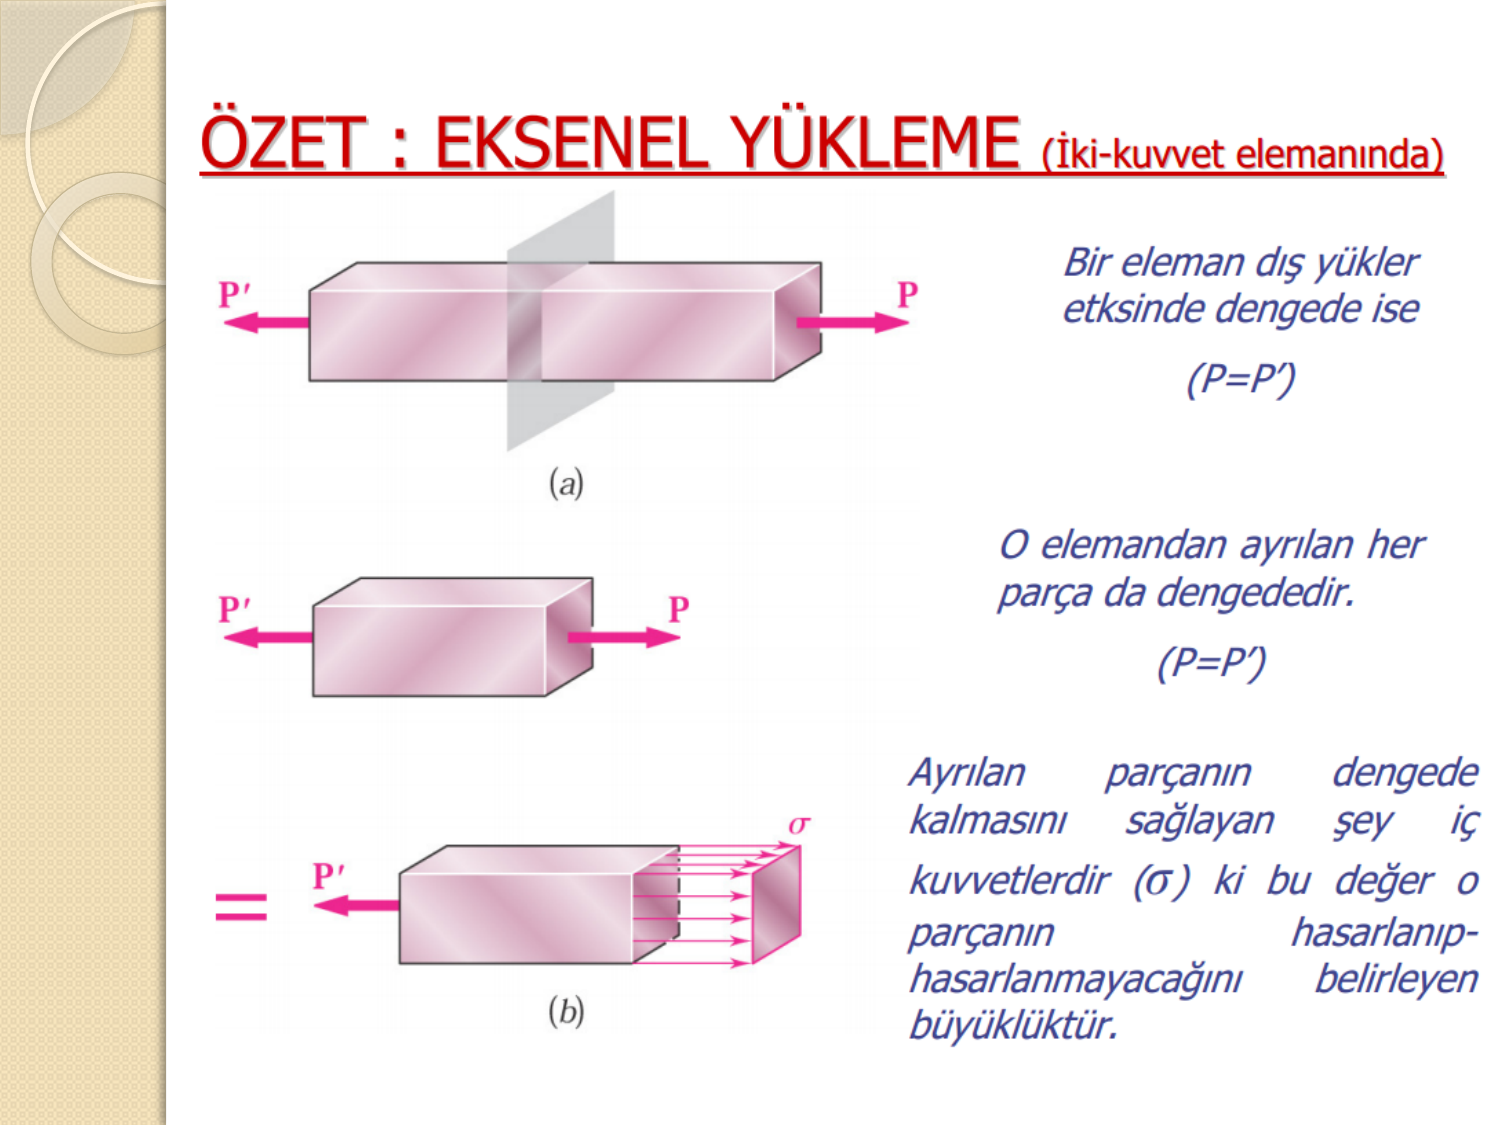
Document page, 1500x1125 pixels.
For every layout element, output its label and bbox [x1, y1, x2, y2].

picture [182, 89, 1483, 1050]
